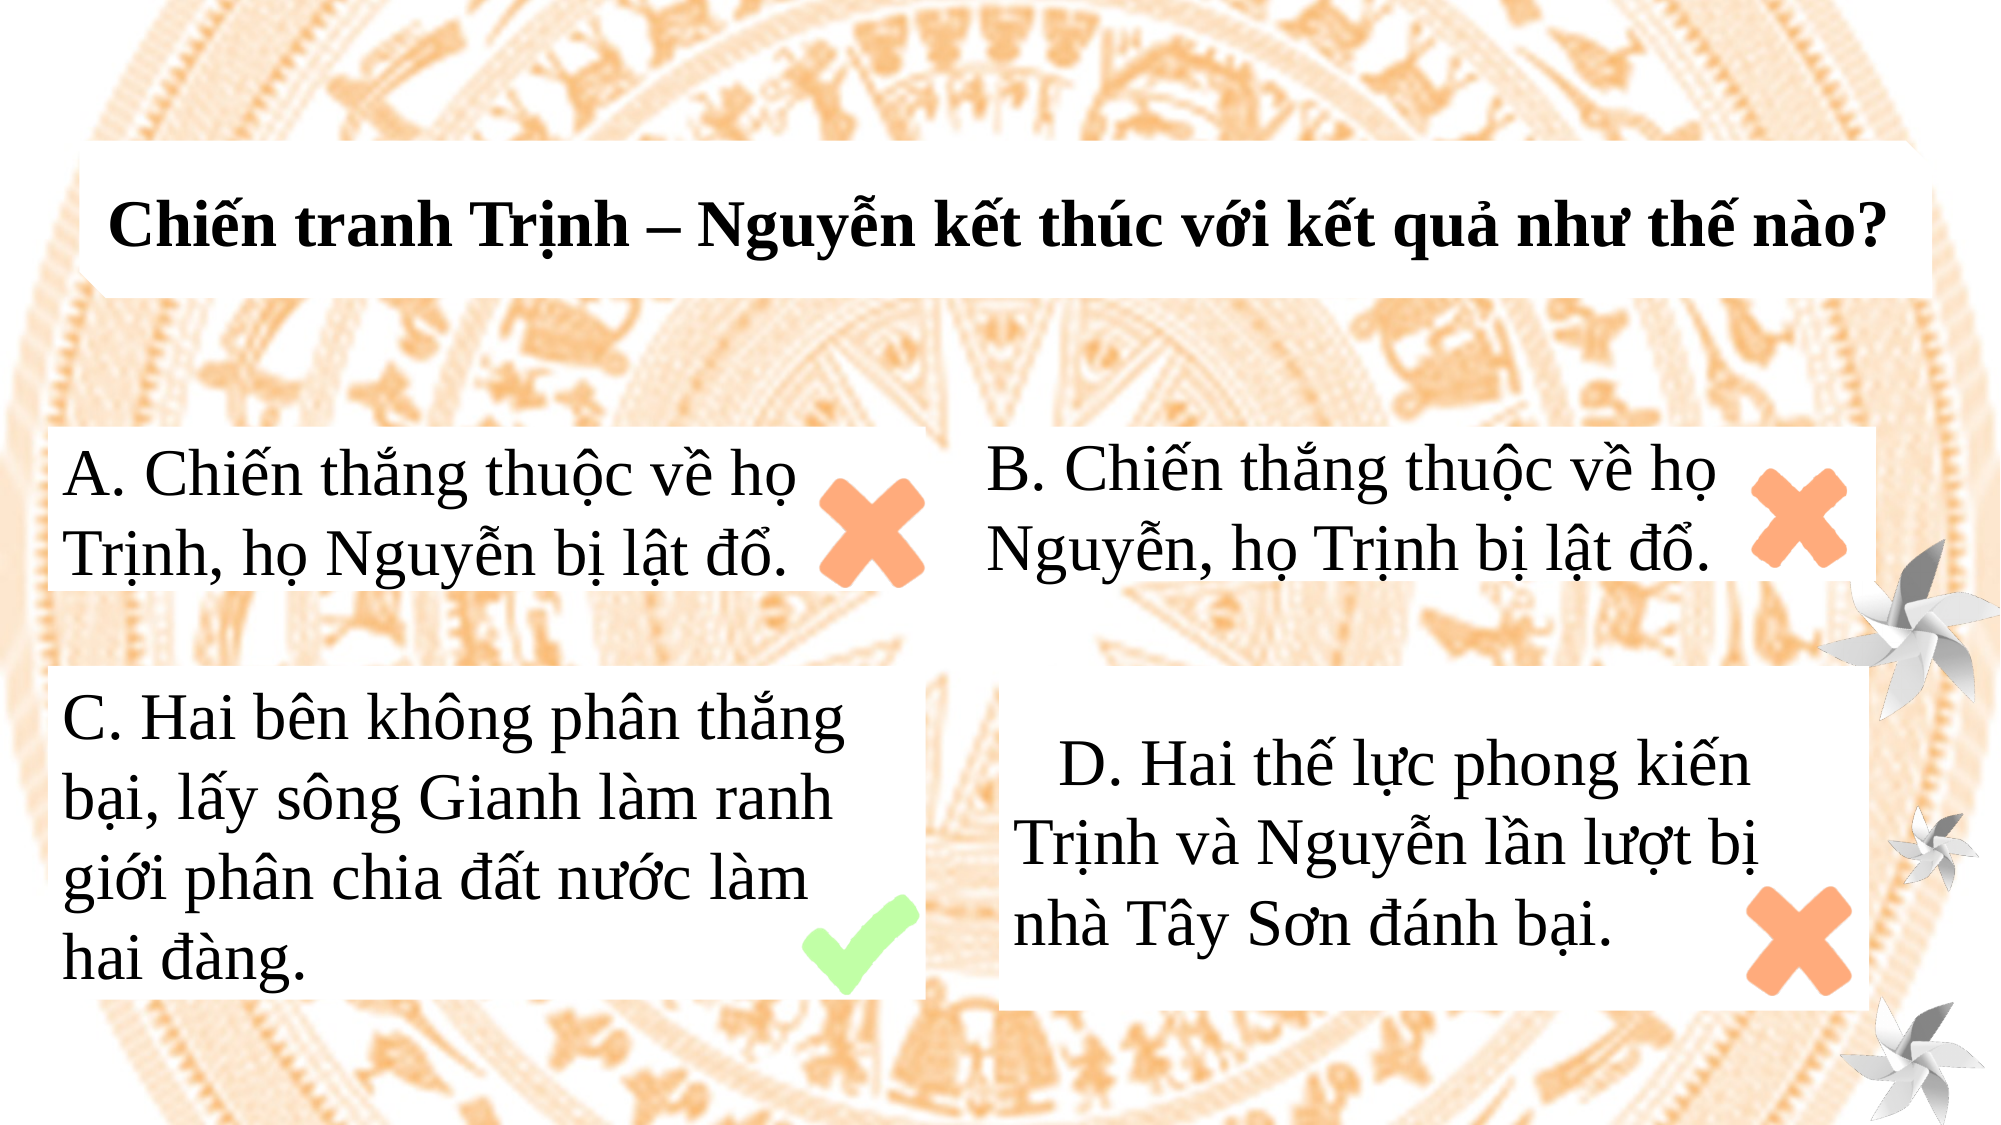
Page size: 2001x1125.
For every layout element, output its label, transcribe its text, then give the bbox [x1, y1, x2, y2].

text_box B. Chiến thắng thuộc về họ Nguyễn, họ Trịnh bị lật đổ. [971, 426, 1877, 582]
text_box D. Hai thế lực phong kiến Trịnh và Nguyễn lần lượt bị nhà Tây Sơn đánh bại. [998, 665, 1870, 1012]
text_box C. Hai bên không phân thắng bại, lấy sông Gianh làm ranh giới phân chia đất nước làm hai đàng. [47, 665, 927, 1001]
picture [0, 0, 2001, 1125]
text_box A. Chiến thắng thuộc về họ Trịnh, họ Nguyễn bị lật đổ. [47, 426, 927, 592]
text_box Chiến tranh Trịnh – Nguyễn kết thúc với kết quả như thế nào? [78, 139, 1934, 300]
